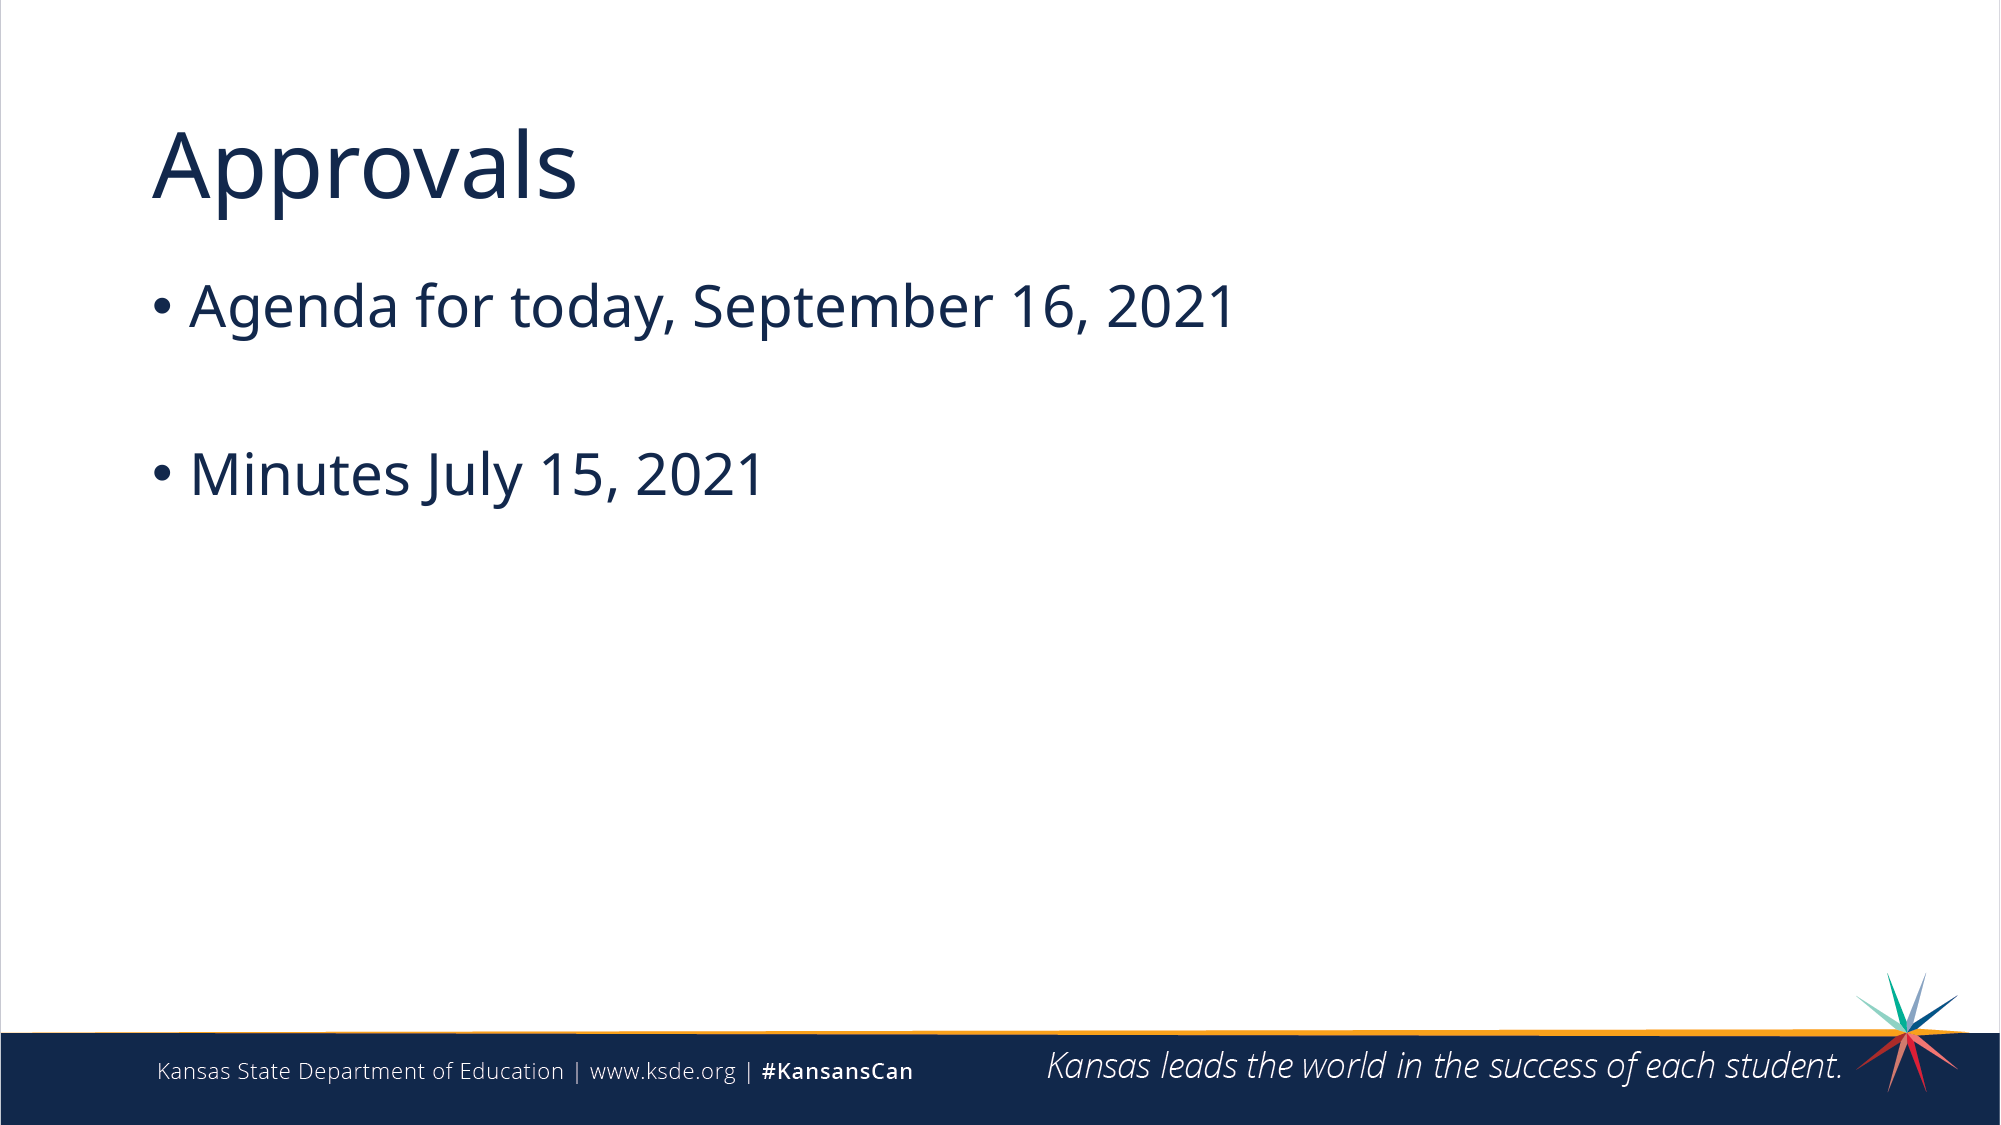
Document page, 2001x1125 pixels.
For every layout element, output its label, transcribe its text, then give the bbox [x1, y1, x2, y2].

picture [0, 0, 2000, 1125]
title Approvals [137, 59, 1863, 278]
list Agenda for today, September 16, 2021 Minutes July 15, 2021 [137, 278, 1863, 1014]
